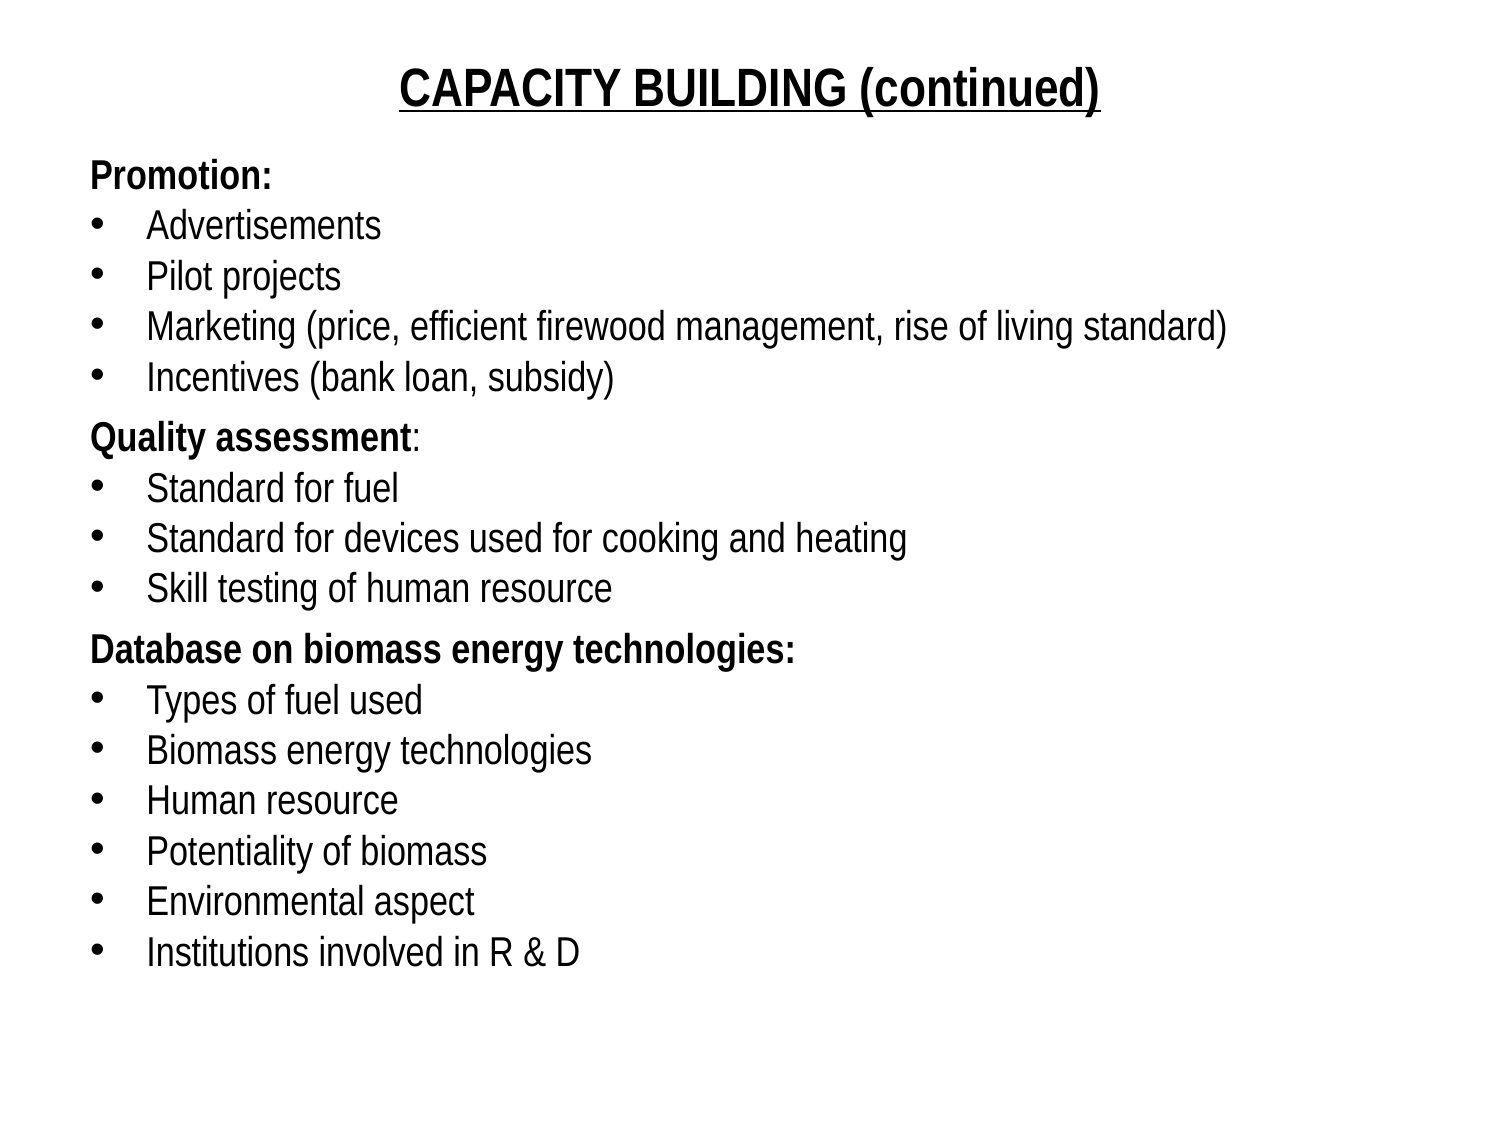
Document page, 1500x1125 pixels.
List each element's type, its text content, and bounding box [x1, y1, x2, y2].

list Promotion: Advertisements Pilot projects Marketing (price, efficient firewood management, rise of living standard) Incentives (bank loan, subsidy) Quality assessment: Standard for fuel Standard for devices used for cooking and heating Skill testing of human resource Database on biomass energy technologies: Types of fuel used Biomass energy technologies Human resource Potentiality of biomass Environmental aspect Institutions involved in R & D [75, 149, 1425, 1063]
title CAPACITY BUILDING (continued) [75, 45, 1425, 125]
